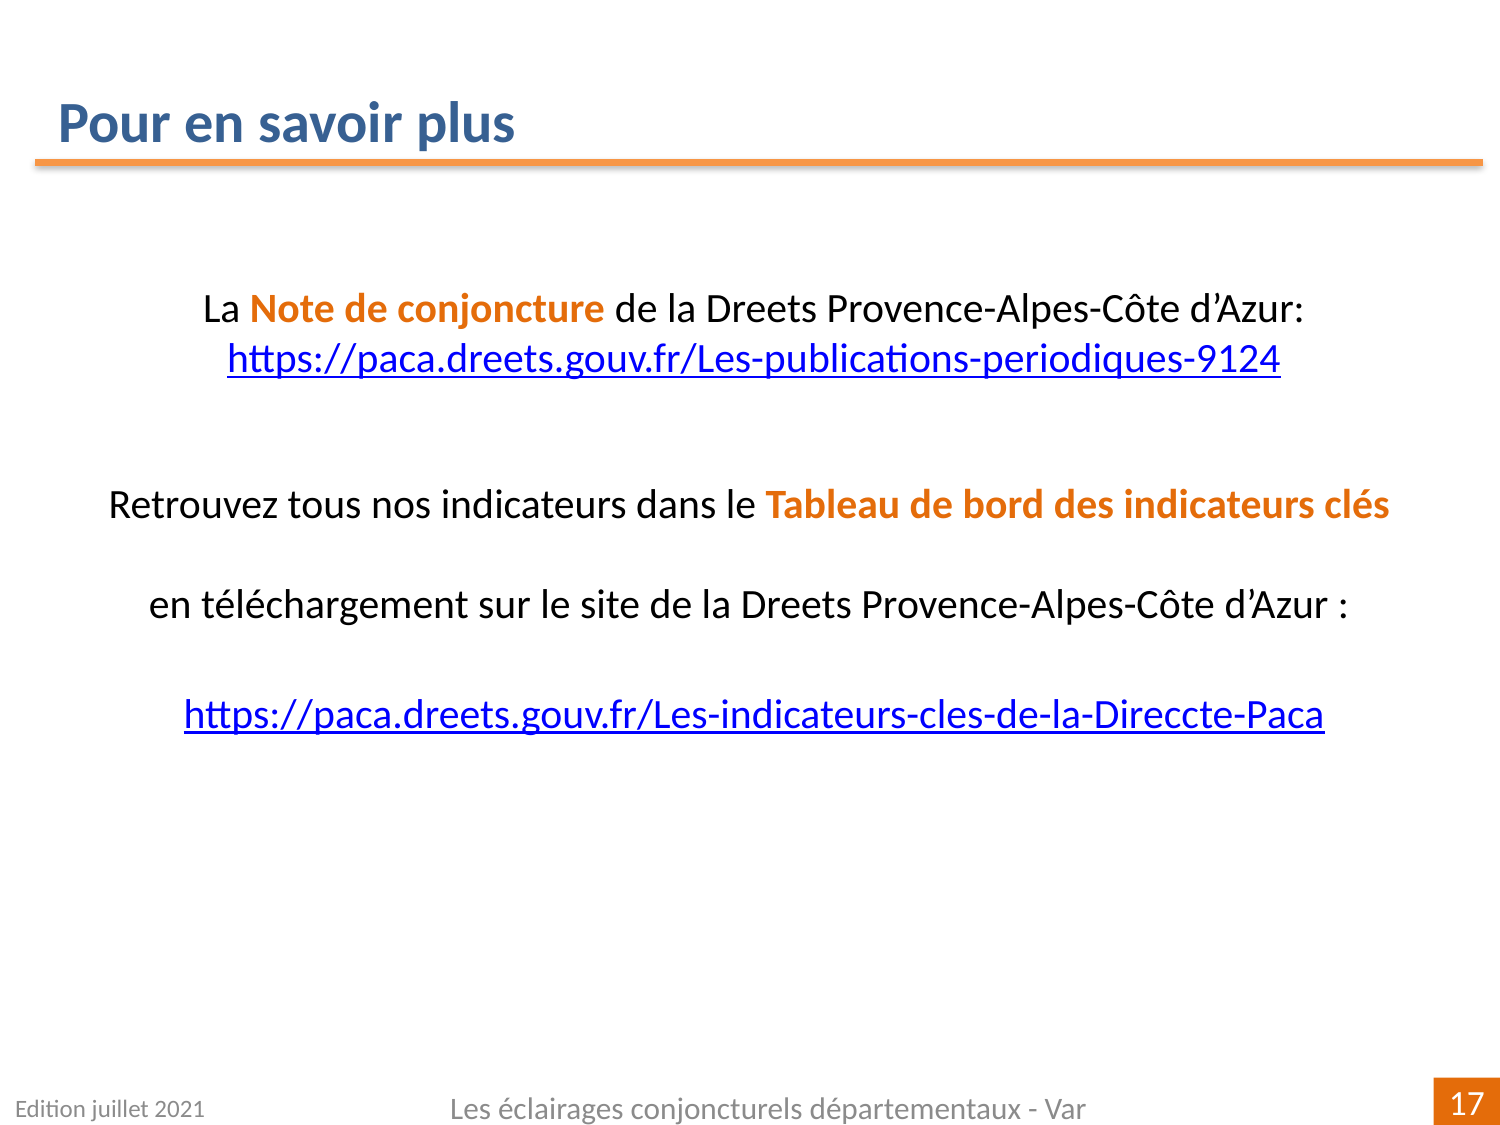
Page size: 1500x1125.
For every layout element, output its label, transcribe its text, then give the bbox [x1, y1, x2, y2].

footer Les éclairages conjoncturels départementaux - Var [350, 1077, 1249, 1125]
slide_number 17 [1433, 1077, 1500, 1125]
slide_number Edition juillet 2021 [0, 1077, 350, 1125]
text_box Pour en savoir plus [43, 76, 1457, 158]
text_box La Note de conjoncture de la Dreets Provence-Alpes-Côte d’Azur: https://paca.dreets.gouv.fr/Les-publications-periodiques-9124 Retrouvez tous nos indicateurs dans le Tableau de bord des indicateurs clés en téléchargement sur le site de la Dreets Provence-Alpes-Côte d’Azur : https://paca.dreets.gouv.fr/Les-indicateurs-cles-de-la-Direccte-Paca [74, 183, 1434, 1017]
